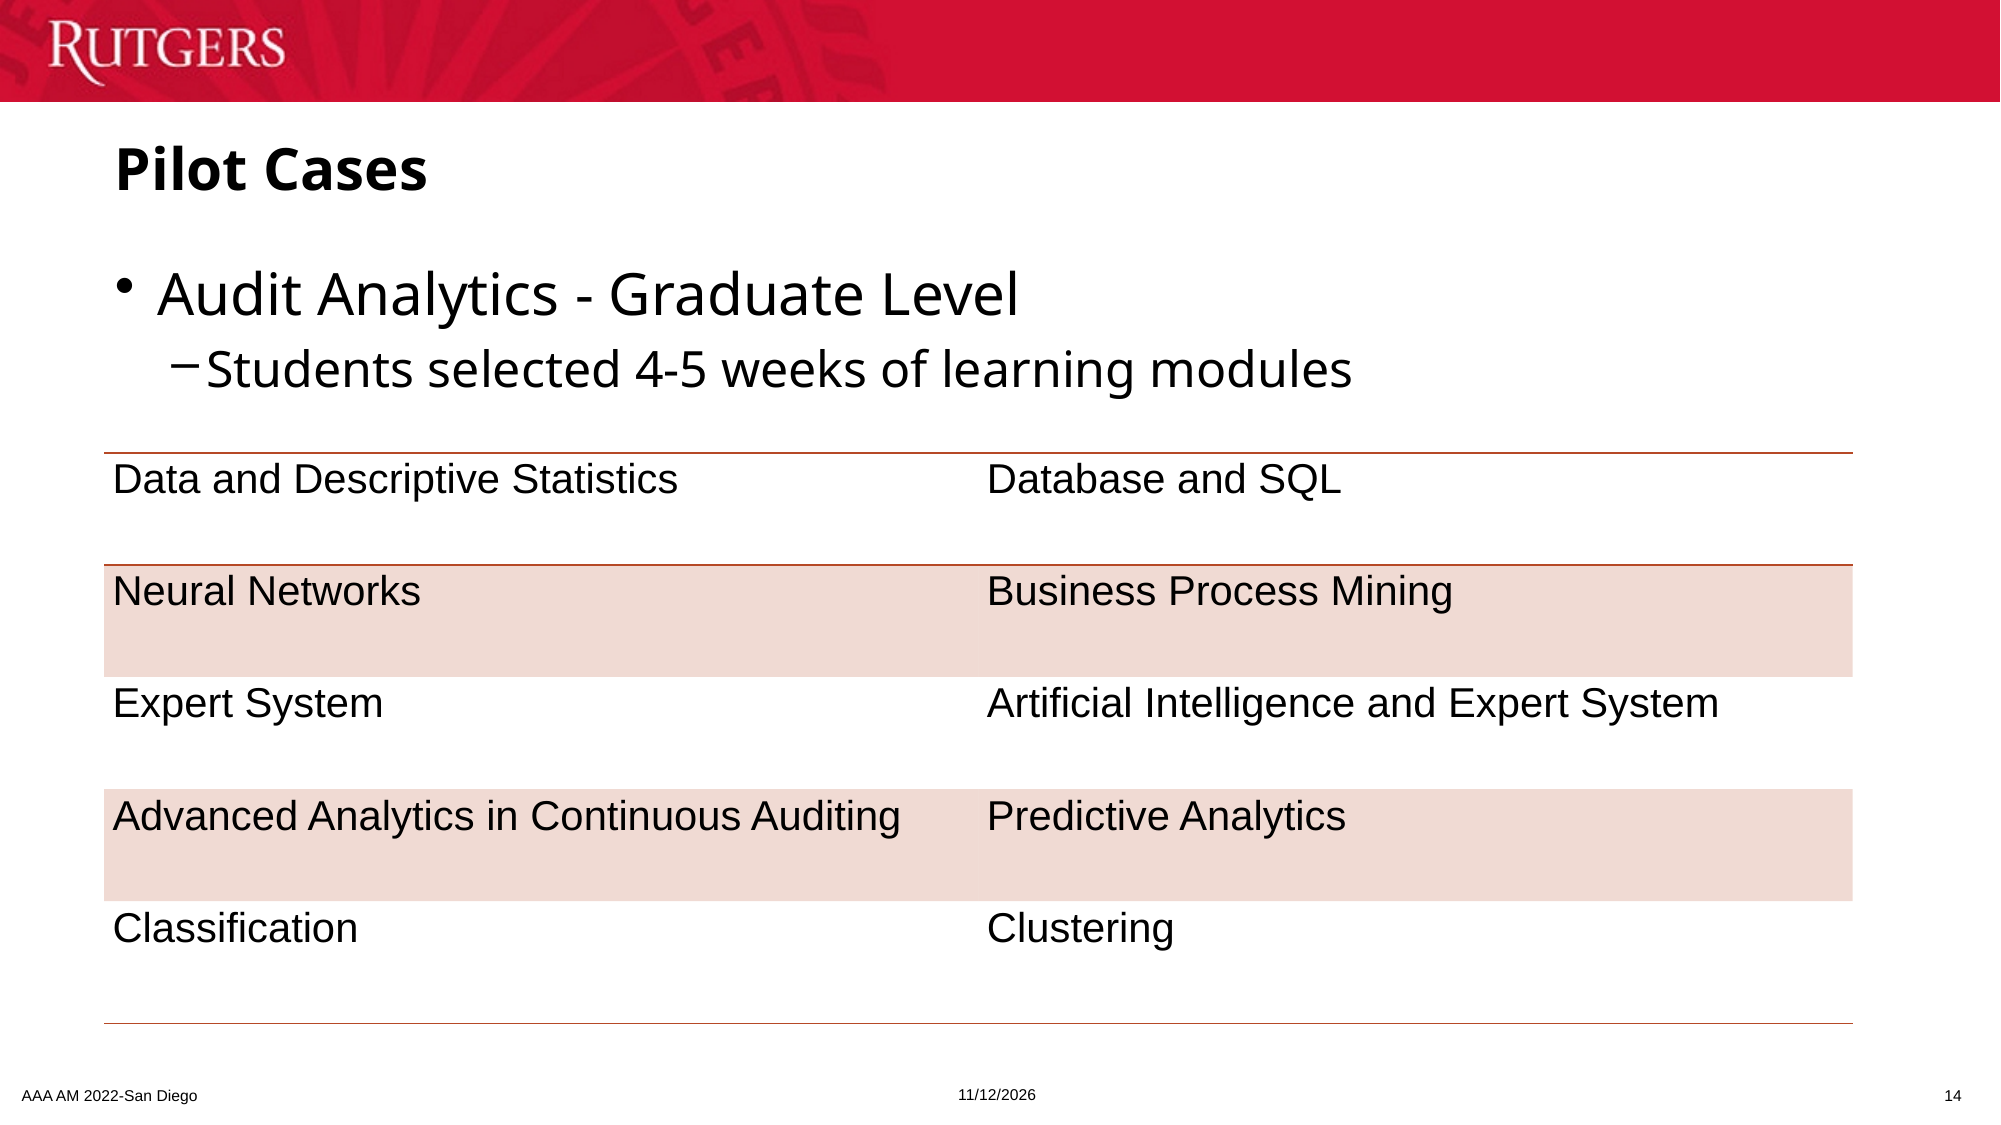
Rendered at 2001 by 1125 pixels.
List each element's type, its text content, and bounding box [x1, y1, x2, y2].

picture [0, 0, 2000, 102]
table_cell Classification [104, 901, 978, 1023]
list Audit Analytics - Graduate Level Students selected 4-5 weeks of learning modules [99, 249, 1901, 1025]
table_cell Clustering [978, 901, 1853, 1023]
table_cell Neural Networks [104, 566, 978, 677]
table_cell Artificial Intelligence and Expert System [978, 677, 1853, 789]
table_cell Predictive Analytics [978, 789, 1853, 901]
table_header Database and SQL [978, 454, 1853, 564]
table_cell Advanced Analytics in Continuous Auditing [104, 789, 978, 901]
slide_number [794, 1062, 1200, 1125]
table_header Data and Descriptive Statistics [104, 454, 978, 564]
slide_number 14 [1464, 1064, 1977, 1125]
title Pilot Cases [99, 101, 1901, 233]
table_cell Expert System [104, 677, 978, 789]
table_cell Business Process Mining [978, 566, 1853, 677]
footer AAA AM 2022-San Diego [6, 1065, 756, 1125]
